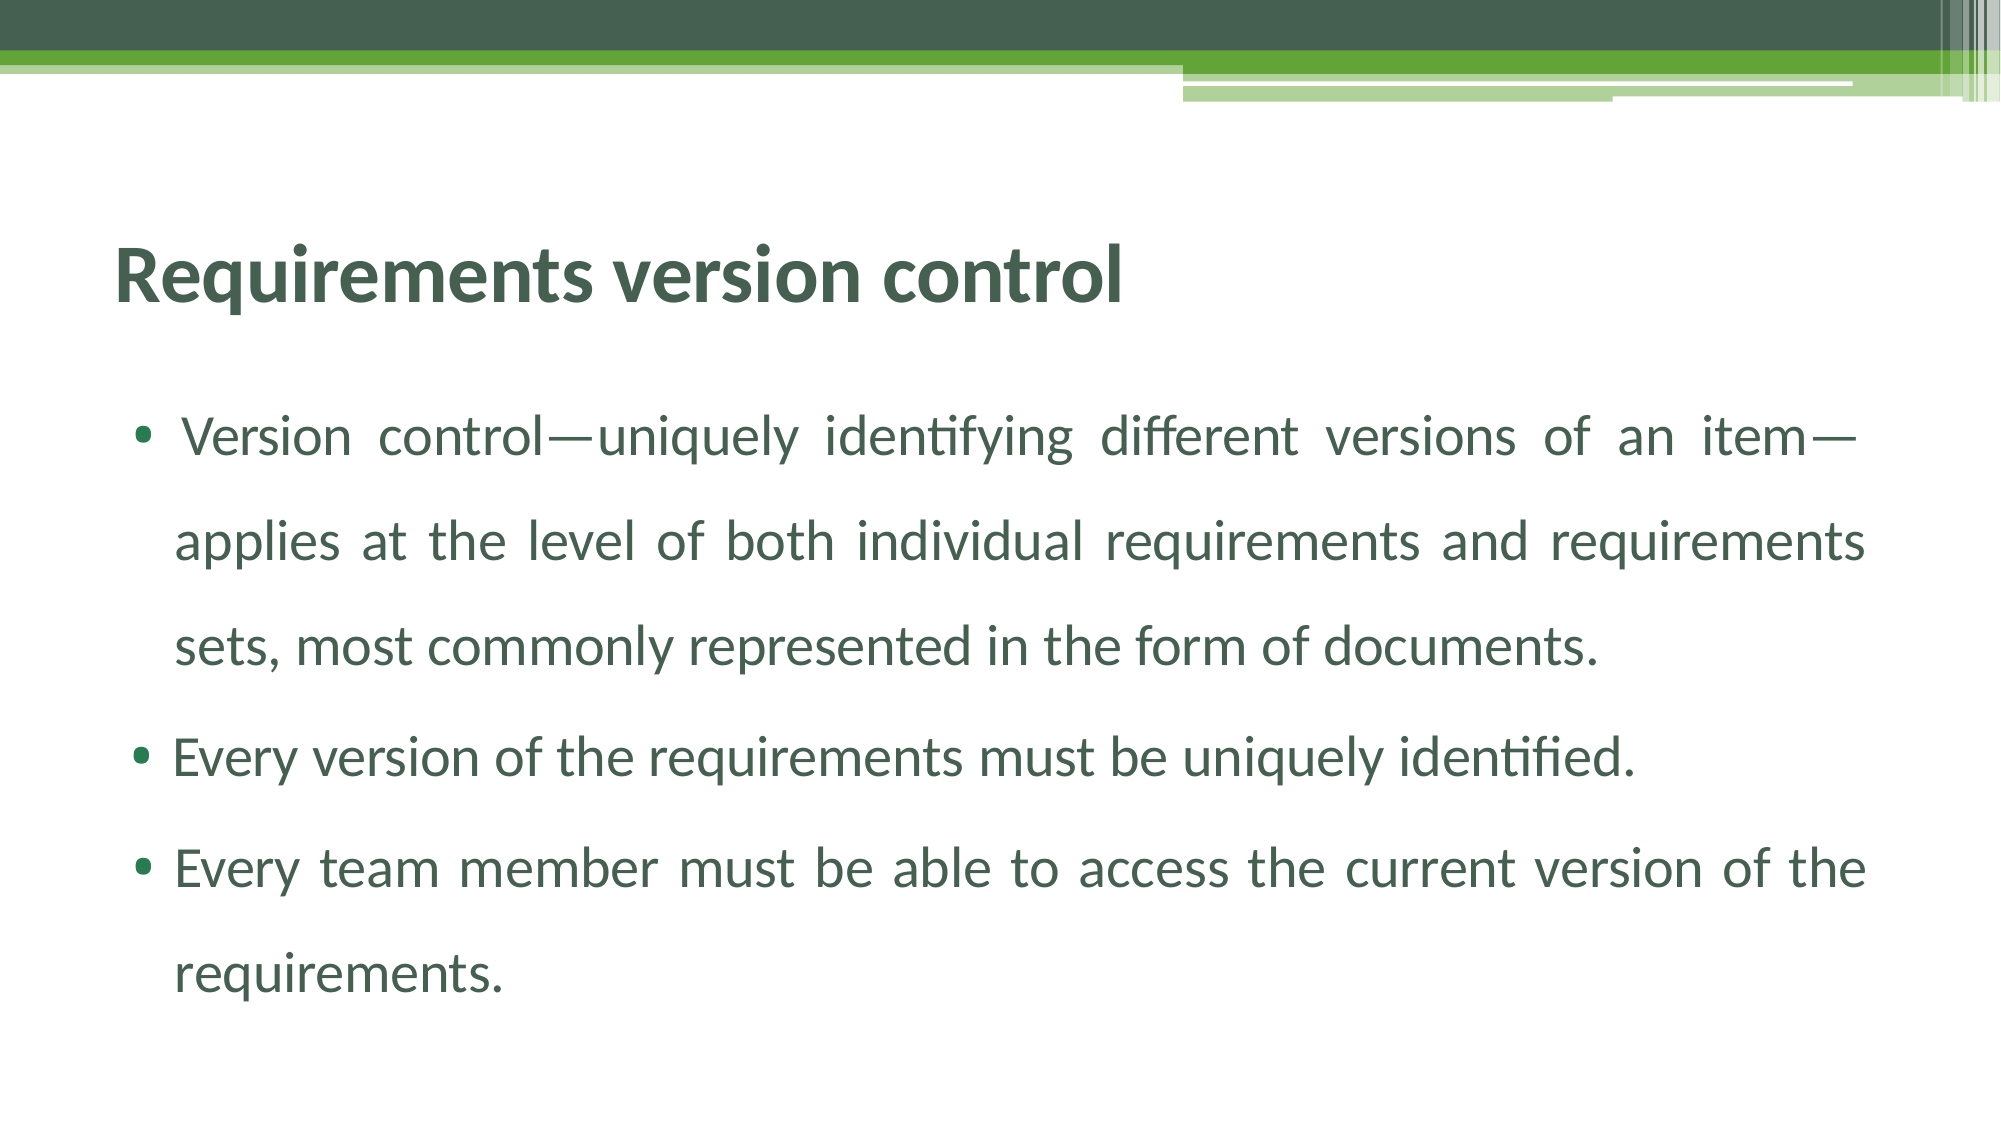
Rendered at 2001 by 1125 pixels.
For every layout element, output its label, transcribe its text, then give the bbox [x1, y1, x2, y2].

title Requirements version control [112, 217, 1137, 408]
text_box • Version control—uniquely identifying different versions of an item— applies at the level of both individual requirements and requirements sets, most commonly represented in the form of documents. • Every version of the requirements must be uniquely identified. • Every team member must be able to access the current version of the requirements. [130, 359, 1888, 1005]
